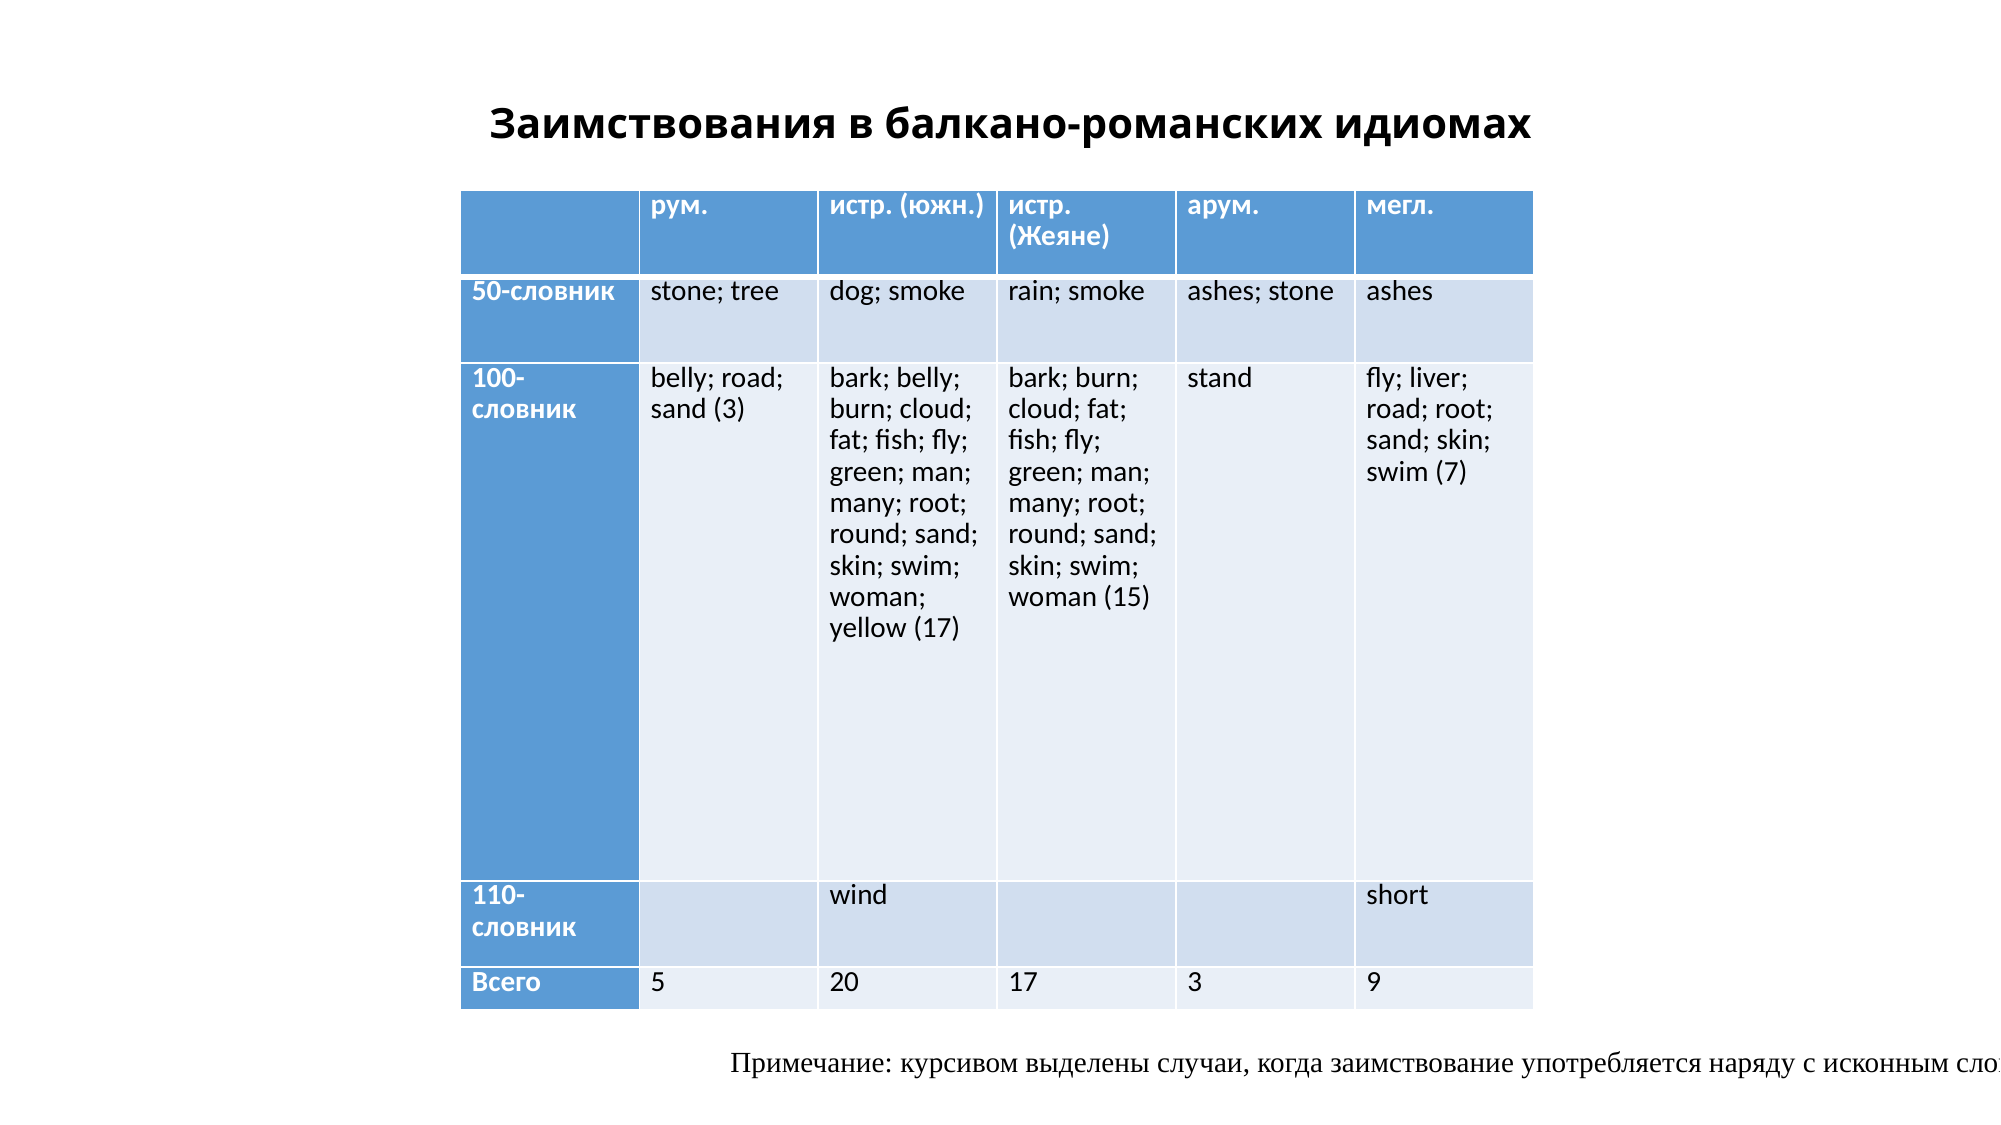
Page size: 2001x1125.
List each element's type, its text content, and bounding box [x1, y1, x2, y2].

table_cell 50-словник [461, 280, 639, 362]
table_cell [640, 882, 817, 966]
table_header истр. (южн.) [819, 191, 996, 274]
table_cell belly; road; sand (3) [640, 364, 817, 880]
table_cell ashes; stone [1177, 280, 1354, 362]
table_cell bark; belly; burn; cloud; fat; fish; fly; green; man; many; root; round; sand; skin; swim; woman; yellow (17) [819, 364, 996, 880]
table_header мегл. [1356, 191, 1533, 274]
table_header истр. (Жеяне) [998, 191, 1175, 274]
title Заимствования в балкано-романских идиомах [148, 59, 1874, 191]
text_box Примечание: курсивом выделены случаи, когда заимствование употребляется наряду с исконным словом. [715, 1036, 2000, 1086]
table_cell stand [1177, 364, 1354, 880]
table_cell 110-словник [461, 882, 639, 966]
table_cell 9 [1356, 968, 1533, 1009]
table_cell 20 [819, 968, 996, 1009]
table_cell ashes [1356, 280, 1533, 362]
table_cell short [1356, 882, 1533, 966]
table_header рум. [640, 191, 817, 274]
table_cell [1177, 882, 1354, 966]
table_cell fly; liver; road; root; sand; skin; swim (7) [1356, 364, 1533, 880]
table_cell 100-словник [461, 364, 639, 880]
table_cell dog; smoke [819, 280, 996, 362]
table_cell 17 [998, 968, 1175, 1009]
table_cell bark; burn; cloud; fat; fish; fly; green; man; many; root; round; sand; skin; swim; woman (15) [998, 364, 1175, 880]
table_cell [998, 882, 1175, 966]
table_header [461, 191, 639, 274]
table_cell stone; tree [640, 280, 817, 362]
table_header арум. [1177, 191, 1354, 274]
table_cell 5 [640, 968, 817, 1009]
table_cell rain; smoke [998, 280, 1175, 362]
table_cell Всего [461, 968, 639, 1009]
table_cell wind [819, 882, 996, 966]
table_cell 3 [1177, 968, 1354, 1009]
